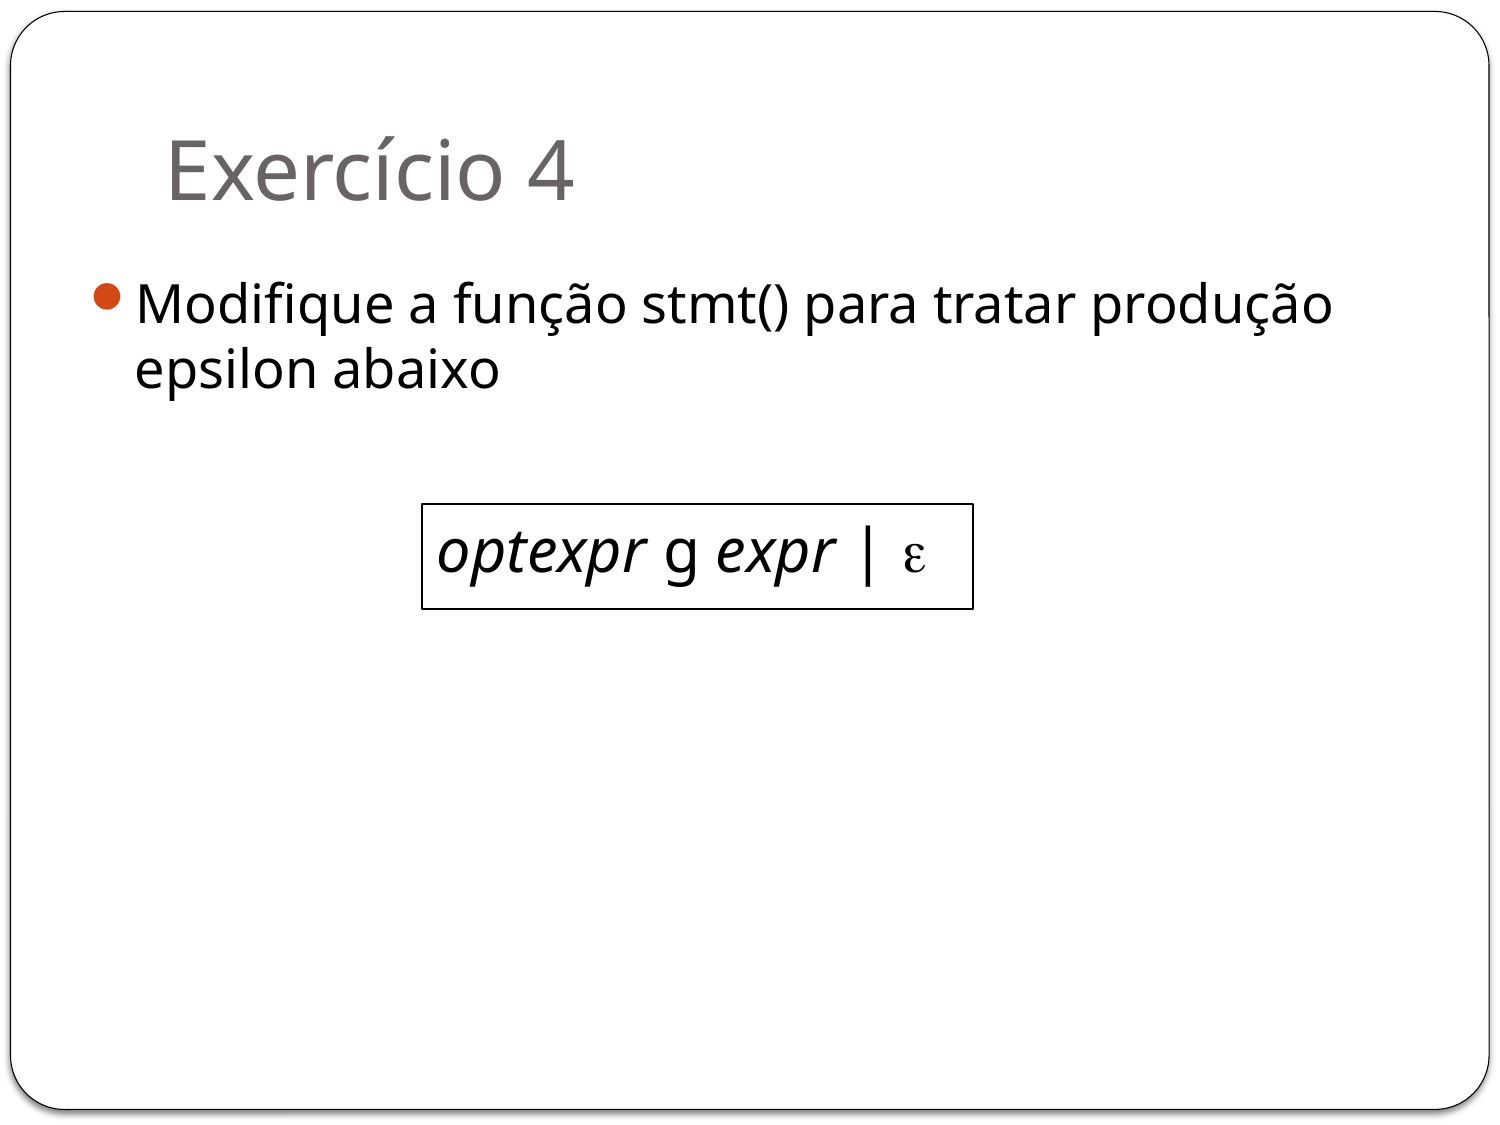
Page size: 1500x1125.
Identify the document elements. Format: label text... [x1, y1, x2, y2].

list Modifique a função stmt() para tratar produção epsilon abaixo [75, 262, 1454, 1005]
title Exercício 4 [150, 45, 1425, 233]
text_box optexpr g expr |  [421, 503, 974, 610]
